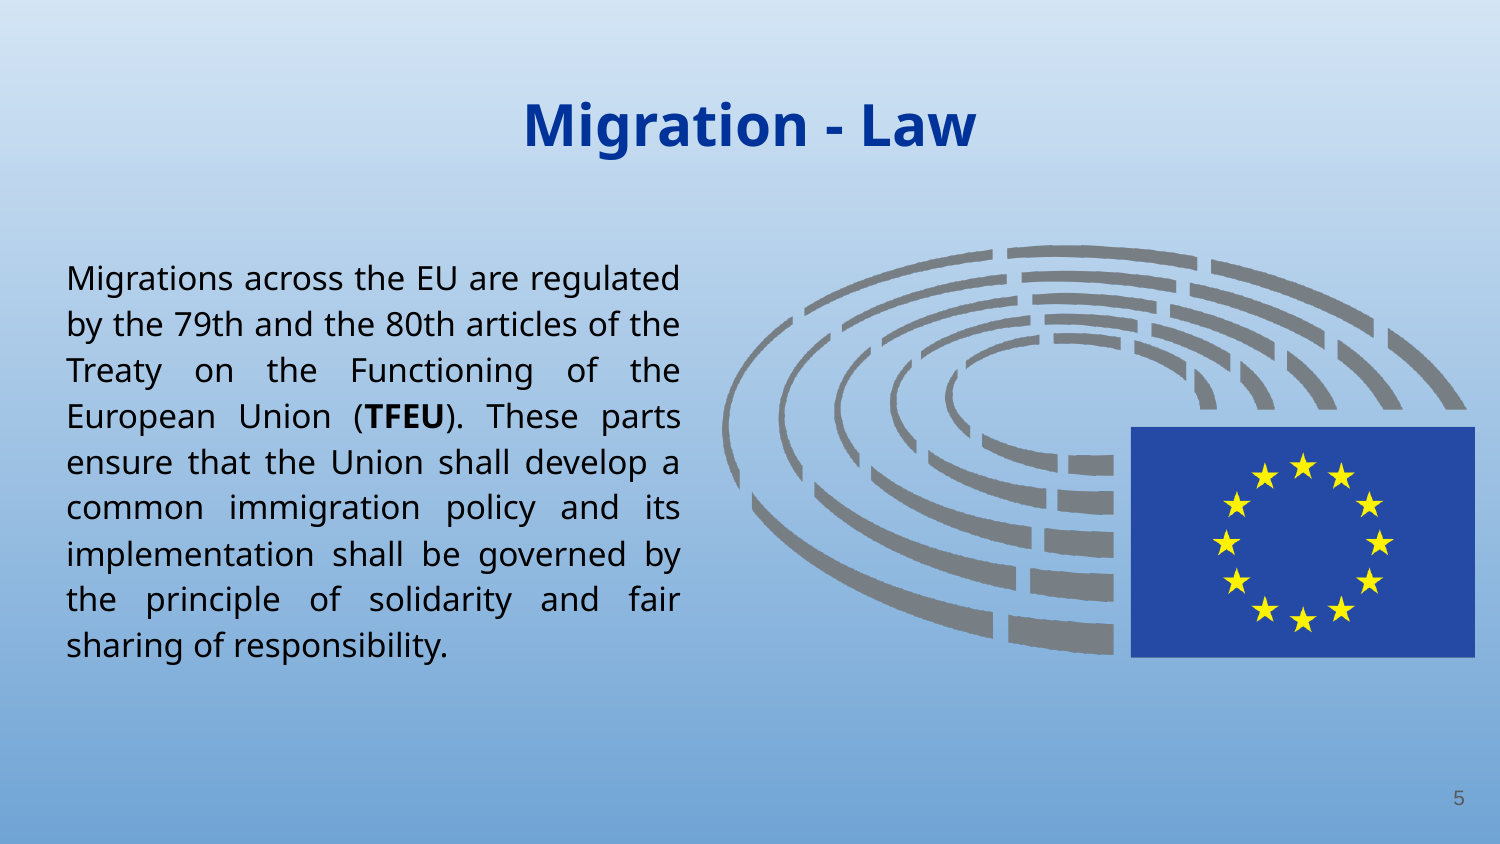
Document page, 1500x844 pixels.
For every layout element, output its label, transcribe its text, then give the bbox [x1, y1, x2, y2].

list Migrations across the EU are regulated by the 79th and the 80th articles of the Treaty on the Functioning of the European Union (TFEU). These parts ensure that the Union shall develop a common immigration policy and its implementation shall be governed by the principle of solidarity and fair sharing of responsibility. [51, 236, 698, 667]
picture [721, 191, 1476, 711]
slide_number 5 [1389, 764, 1480, 830]
title Migration - Law [51, 72, 1449, 167]
